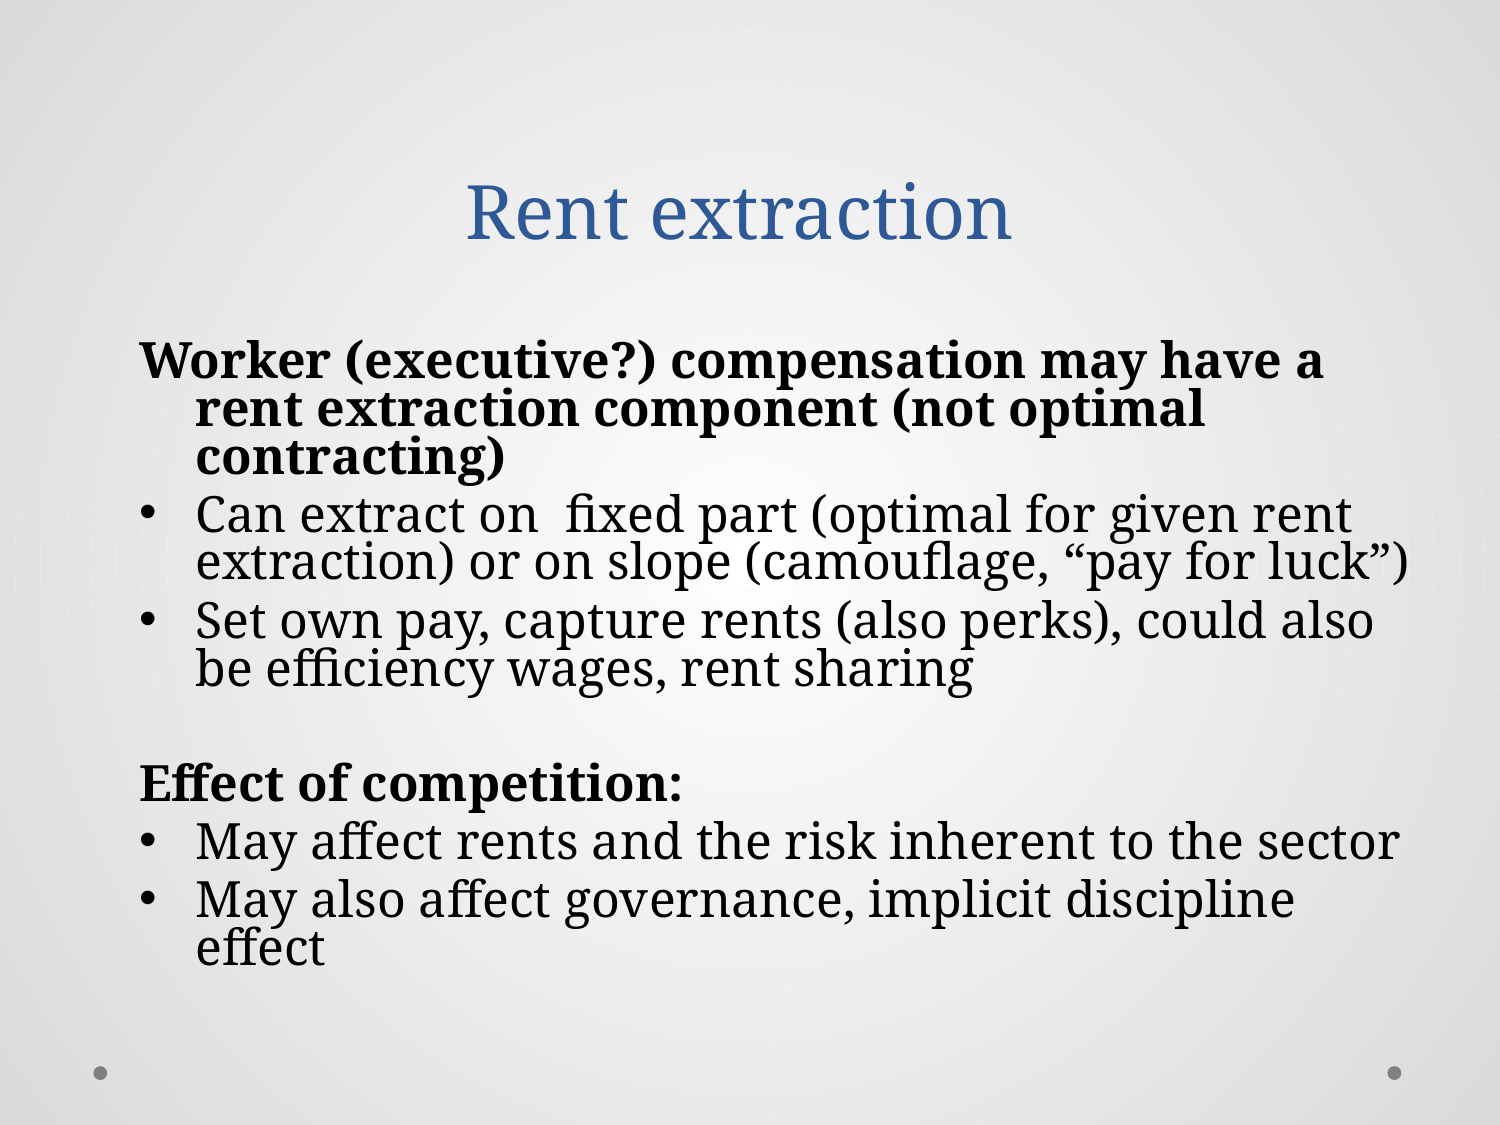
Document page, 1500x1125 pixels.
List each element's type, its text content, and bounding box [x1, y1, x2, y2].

list Worker (executive?) compensation may have a rent extraction component (not optimal contracting) Can extract on fixed part (optimal for given rent extraction) or on slope (camouflage, “pay for luck”) Set own pay, capture rents (also perks), could also be efficiency wages, rent sharing Effect of competition: May affect rents and the risk inherent to the sector May also affect governance, implicit discipline effect [124, 262, 1425, 1005]
title Rent extraction [75, 0, 1425, 263]
